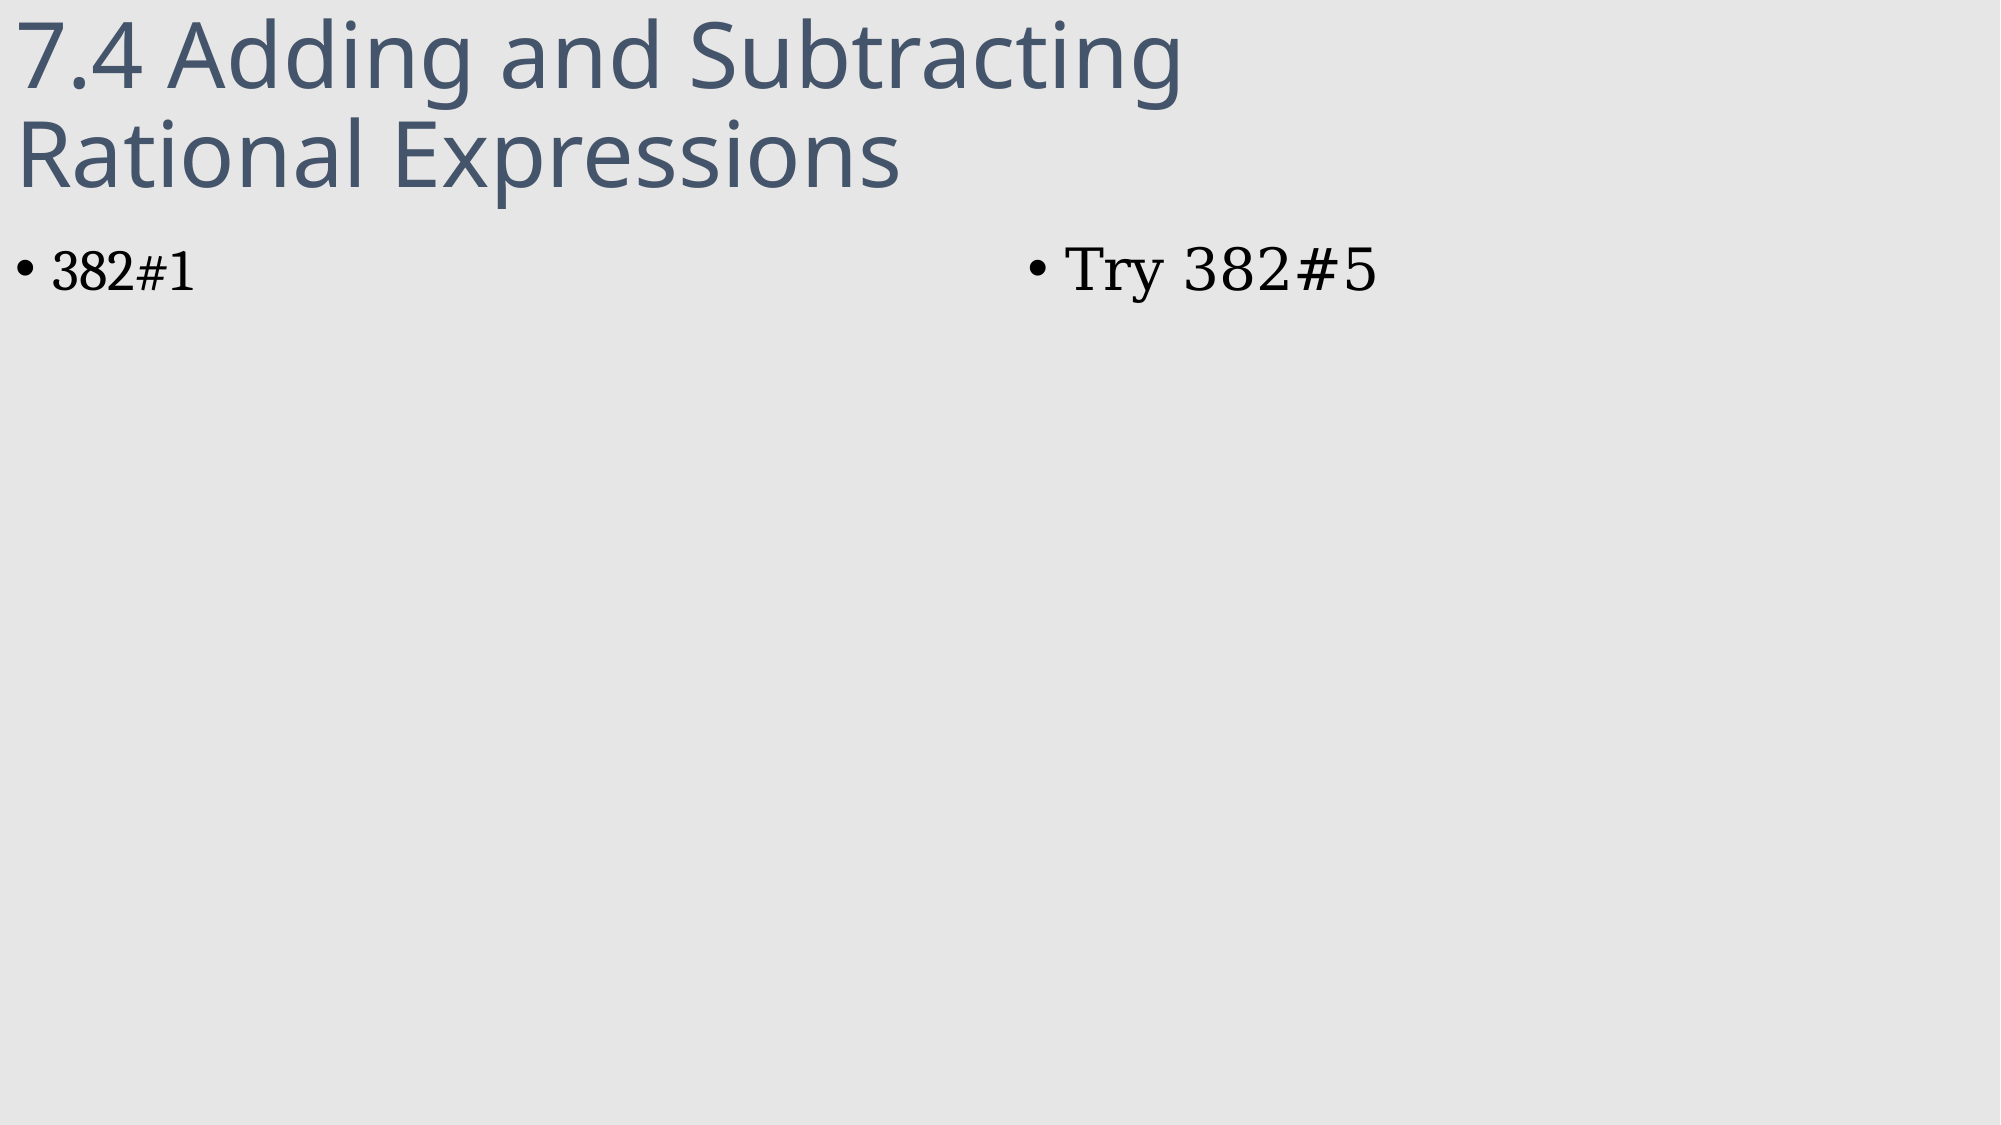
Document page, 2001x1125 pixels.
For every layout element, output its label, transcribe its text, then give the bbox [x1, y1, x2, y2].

title 7.4 Adding and Subtracting Rational Expressions [0, 0, 2000, 218]
